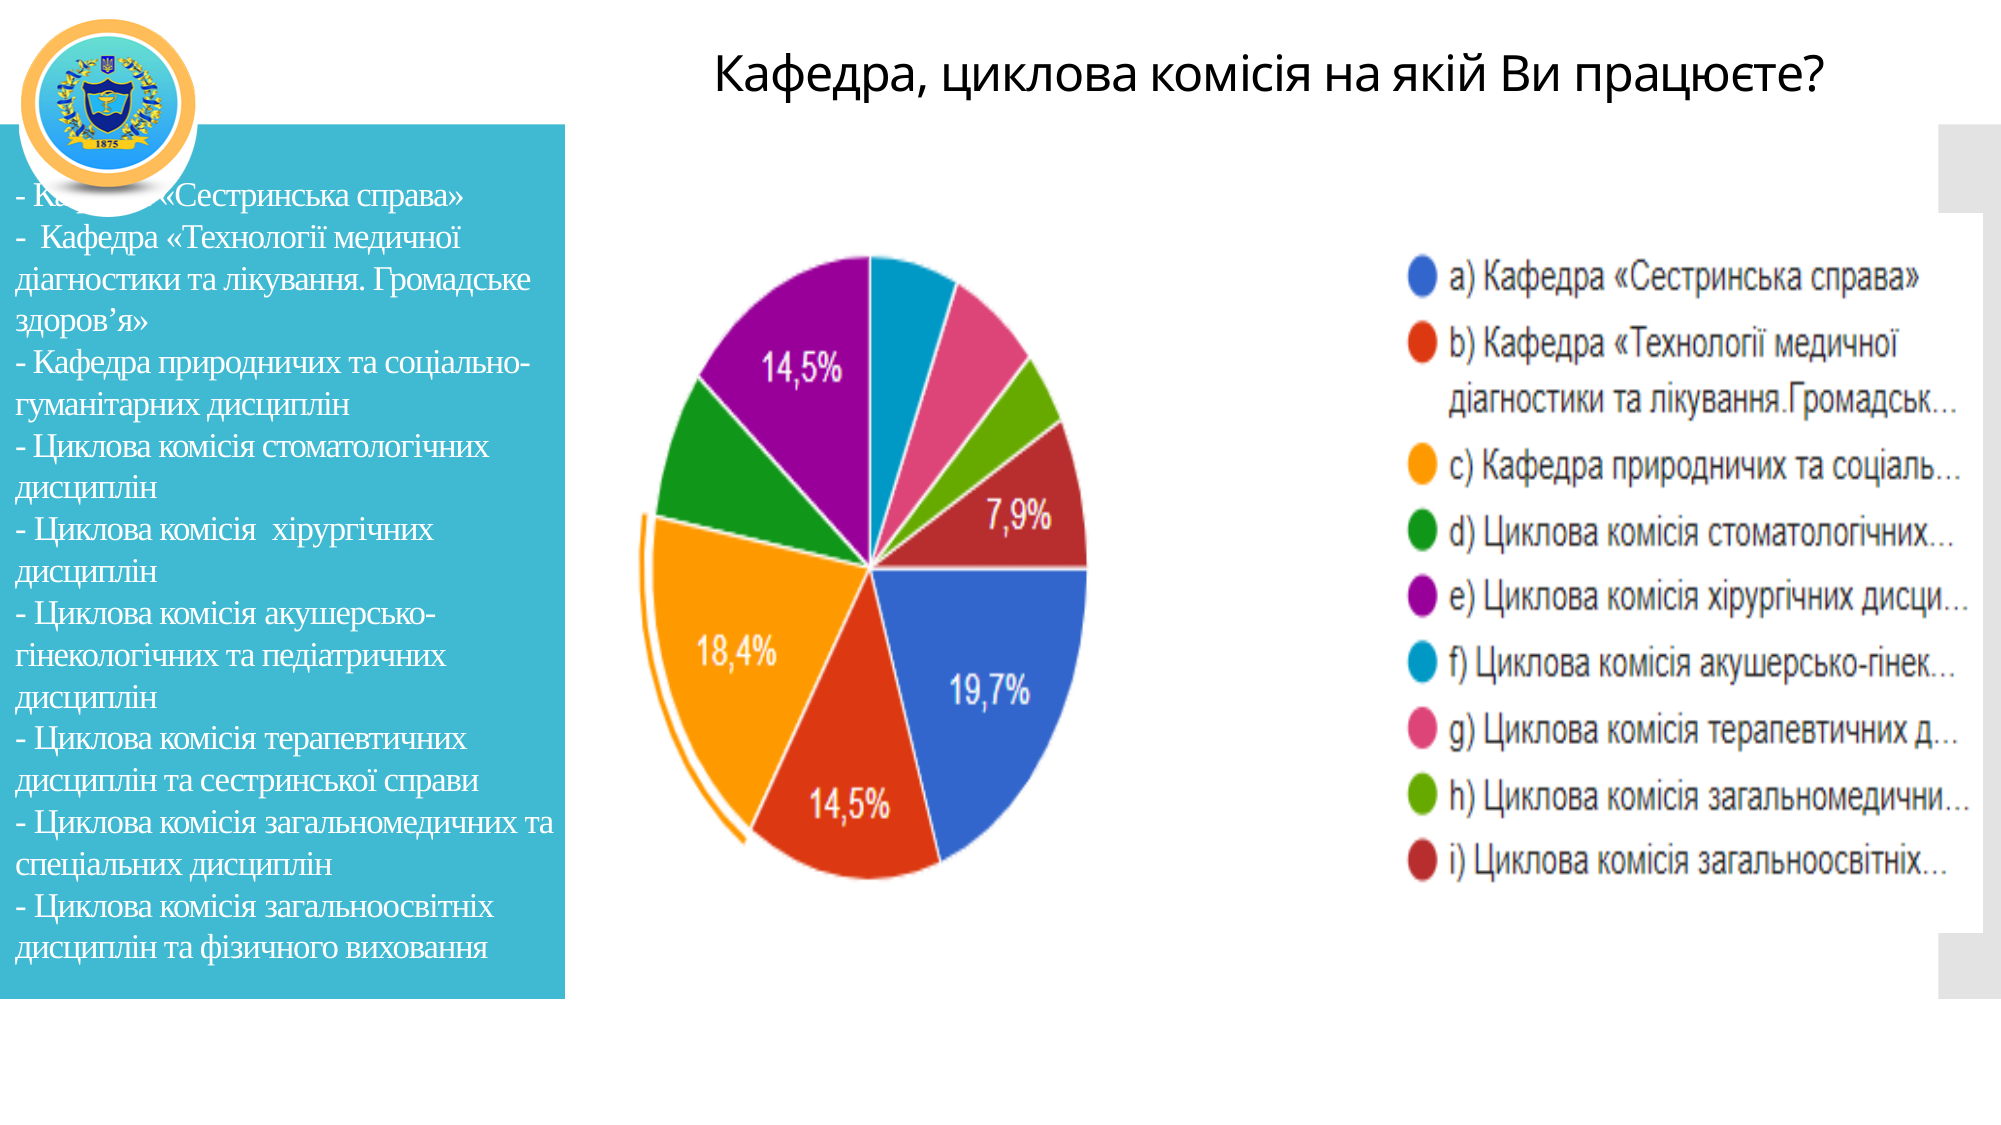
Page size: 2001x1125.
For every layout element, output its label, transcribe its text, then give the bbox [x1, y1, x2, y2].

title - Кафедра «Сестринська справа» - Кафедра «Технології медичної діагностики та лікування. Громадське здоров’я» - Кафедра природничих та соціально-гуманітарних дисциплін - Циклова комісія стоматологічних дисциплін - Циклова комісія хірургічних дисциплін - Циклова комісія акушерсько-гінекологічних та педіатричних дисциплін - Циклова комісія терапевтичних дисциплін та сестринської справи - Циклова комісія загальномедичних та спеціальних дисциплін - Циклова комісія загальноосвітніх дисциплін та фізичного виховання [0, 163, 575, 1014]
picture [571, 213, 1983, 933]
picture [18, 16, 198, 218]
text_box Кафедра, циклова комісія на якій Ви працюєте? [615, 34, 1924, 170]
